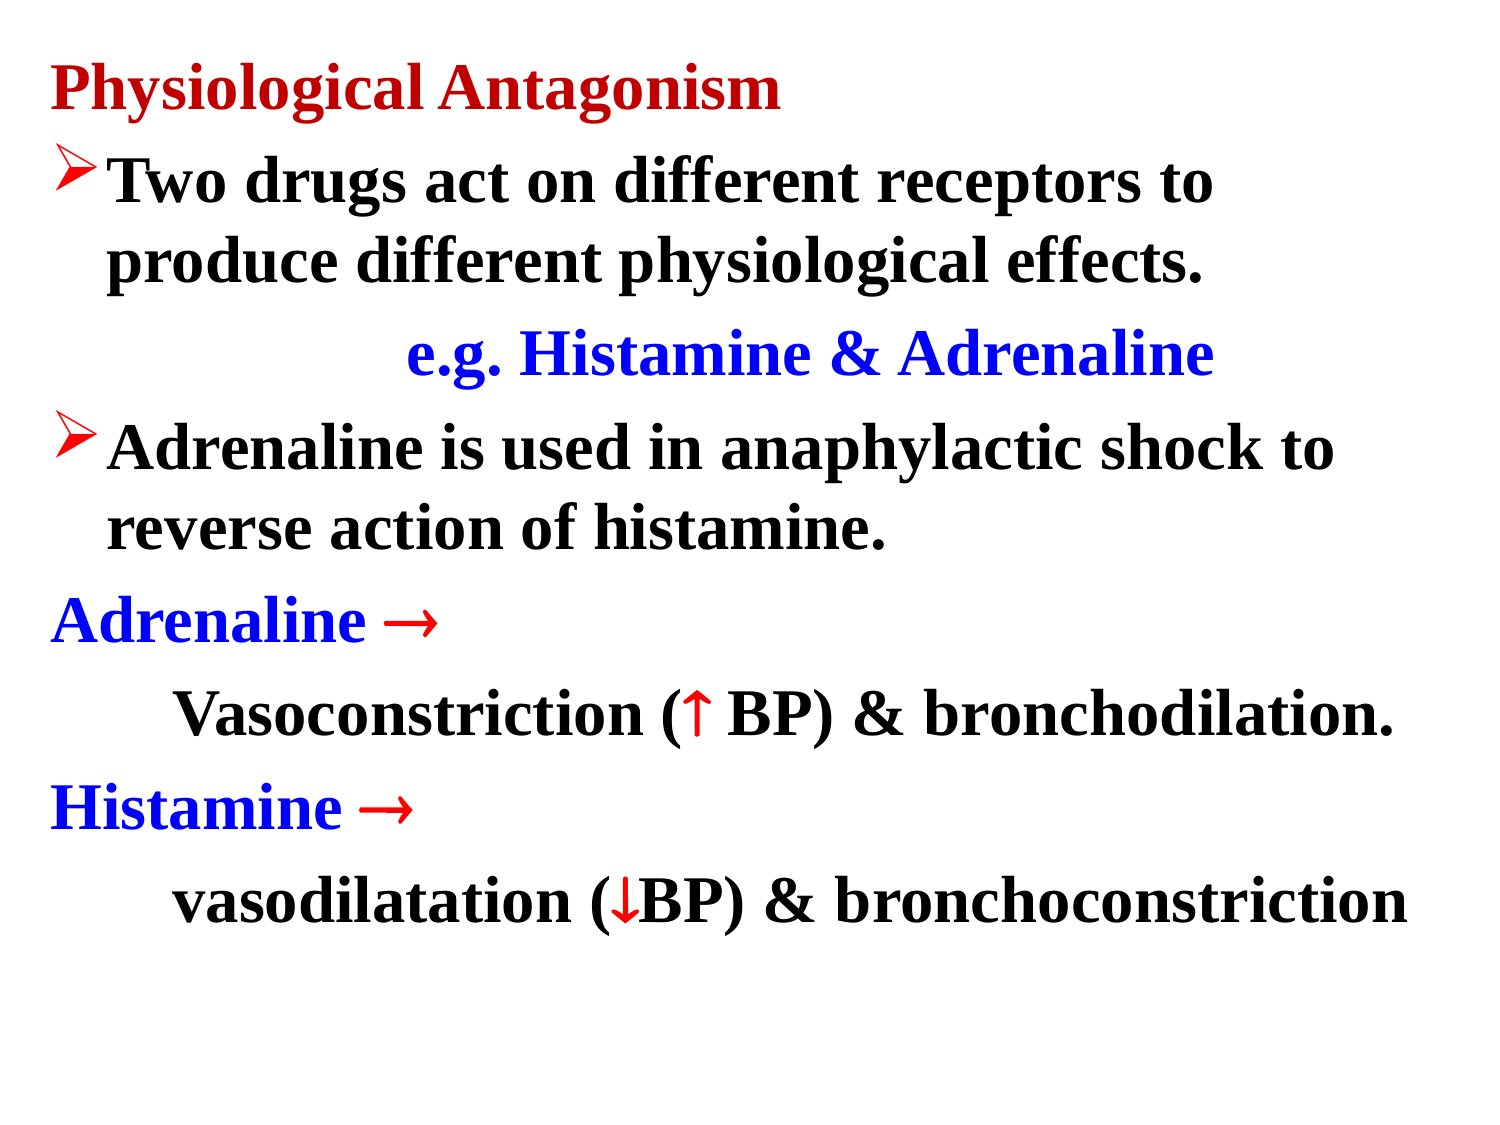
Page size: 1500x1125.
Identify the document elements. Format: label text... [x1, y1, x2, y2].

list Physiological Antagonism Two drugs act on different receptors to produce different physiological effects. e.g. Histamine & Adrenaline Adrenaline is used in anaphylactic shock to reverse action of histamine. Adrenaline  Vasoconstriction ( BP) & bronchodilation. Histamine  vasodilatation (BP) & bronchoconstriction [34, 34, 1477, 1048]
